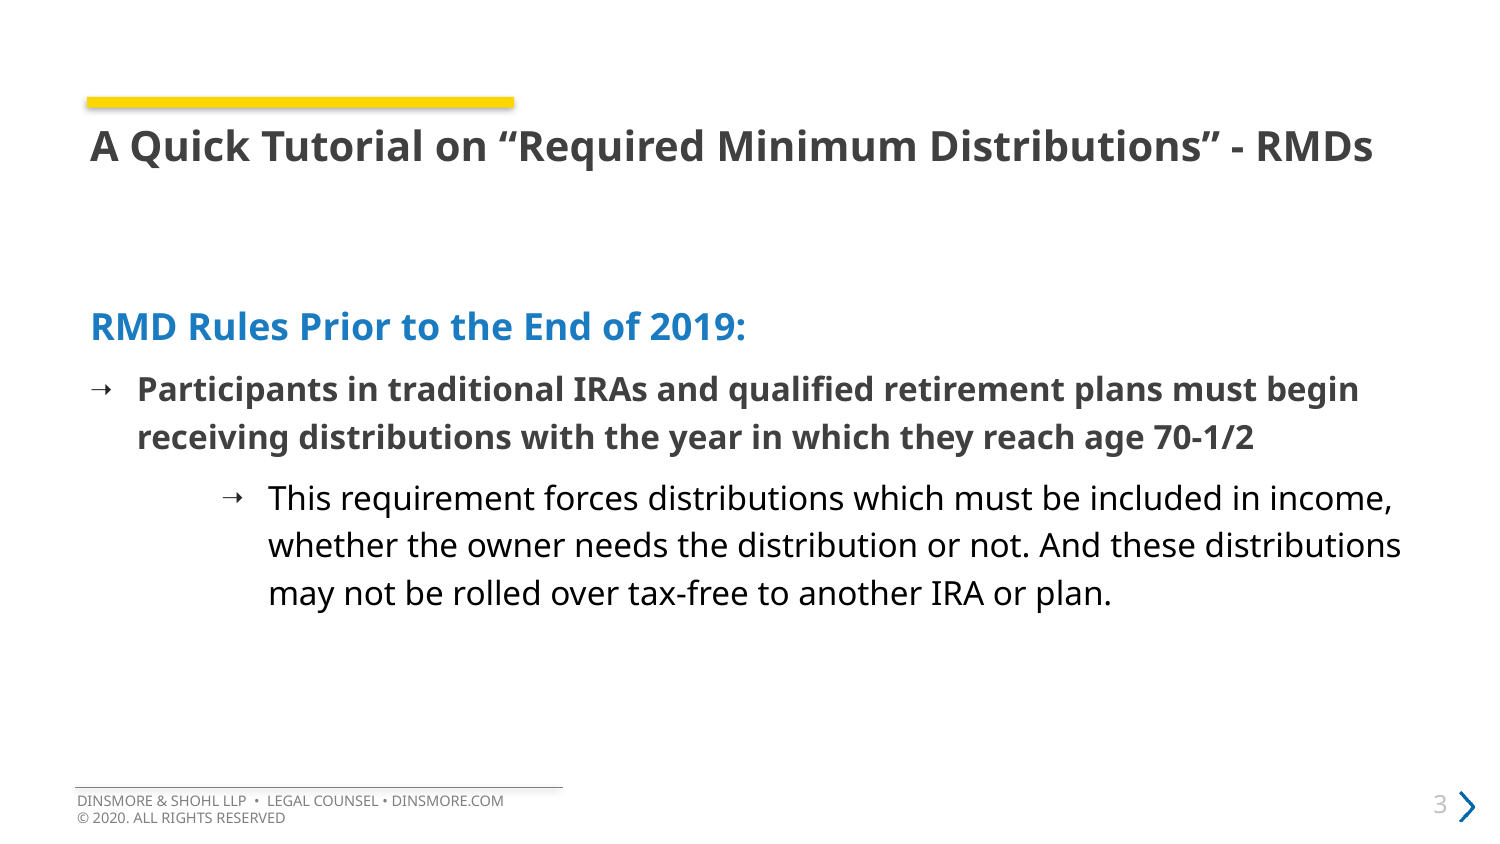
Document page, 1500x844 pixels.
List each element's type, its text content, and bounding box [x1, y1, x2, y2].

text_box DINSMORE & SHOHL LLP • LEGAL COUNSEL • DINSMORE.COM © 2020. ALL RIGHTS RESERVED [62, 784, 558, 837]
title A Quick Tutorial on “Required Minimum Distributions” - RMDs [75, 112, 1425, 225]
slide_number 3 [1374, 784, 1463, 827]
picture [1463, 791, 1475, 822]
list RMD Rules Prior to the End of 2019: Participants in traditional IRAs and qualified retirement plans must begin receiving distributions with the year in which they reach age 70-1/2 This requirement forces distributions which must be included in income, whether the owner needs the distribution or not. And these distributions may not be rolled over tax-free to another IRA or plan. [75, 284, 1425, 710]
